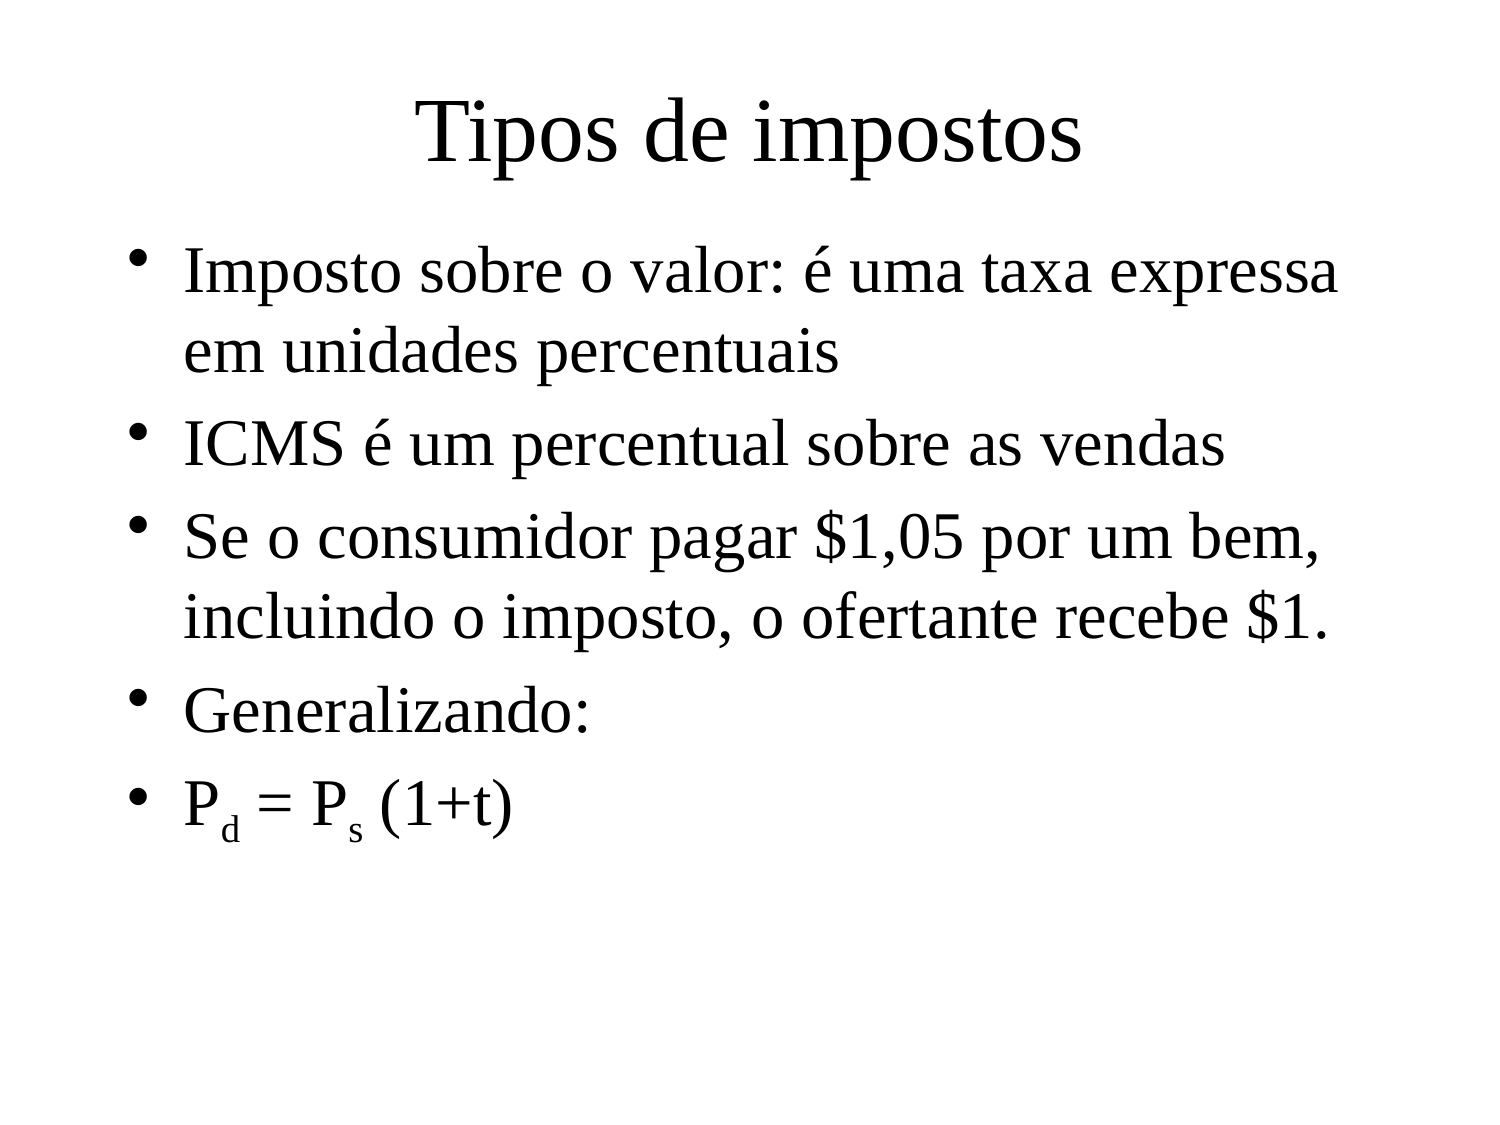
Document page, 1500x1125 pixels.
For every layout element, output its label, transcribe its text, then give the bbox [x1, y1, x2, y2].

title Tipos de impostos [112, 30, 1388, 218]
list Imposto sobre o valor: é uma taxa expressa em unidades percentuais ICMS é um percentual sobre as vendas Se o consumidor pagar $1,05 por um bem, incluindo o imposto, o ofertante recebe $1. Generalizando: Pd = Ps (1+t) [112, 218, 1388, 894]
